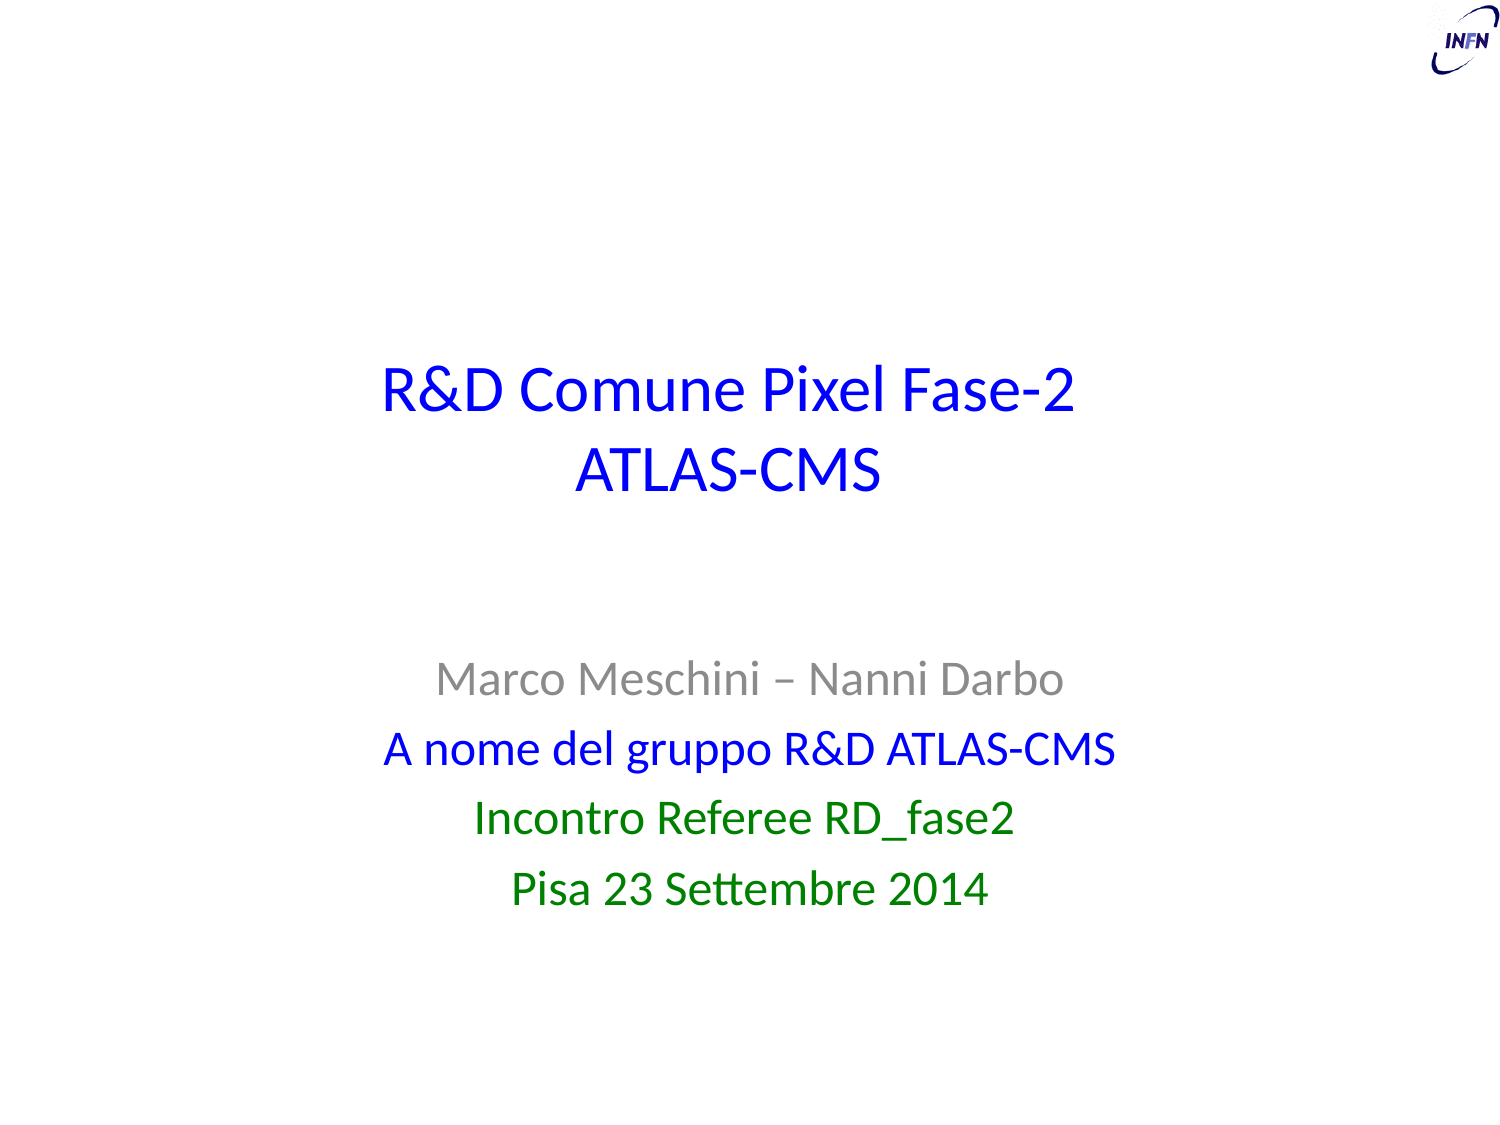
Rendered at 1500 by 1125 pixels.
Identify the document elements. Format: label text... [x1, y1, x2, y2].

title R&D Comune Pixel Fase-2 ATLAS-CMS [70, 228, 1388, 621]
picture [1425, 0, 1500, 80]
subtitle Marco Meschini – Nanni Darbo A nome del gruppo R&D ATLAS-CMS Incontro Referee RD_fase2 Pisa 23 Settembre 2014 [225, 637, 1275, 1044]
